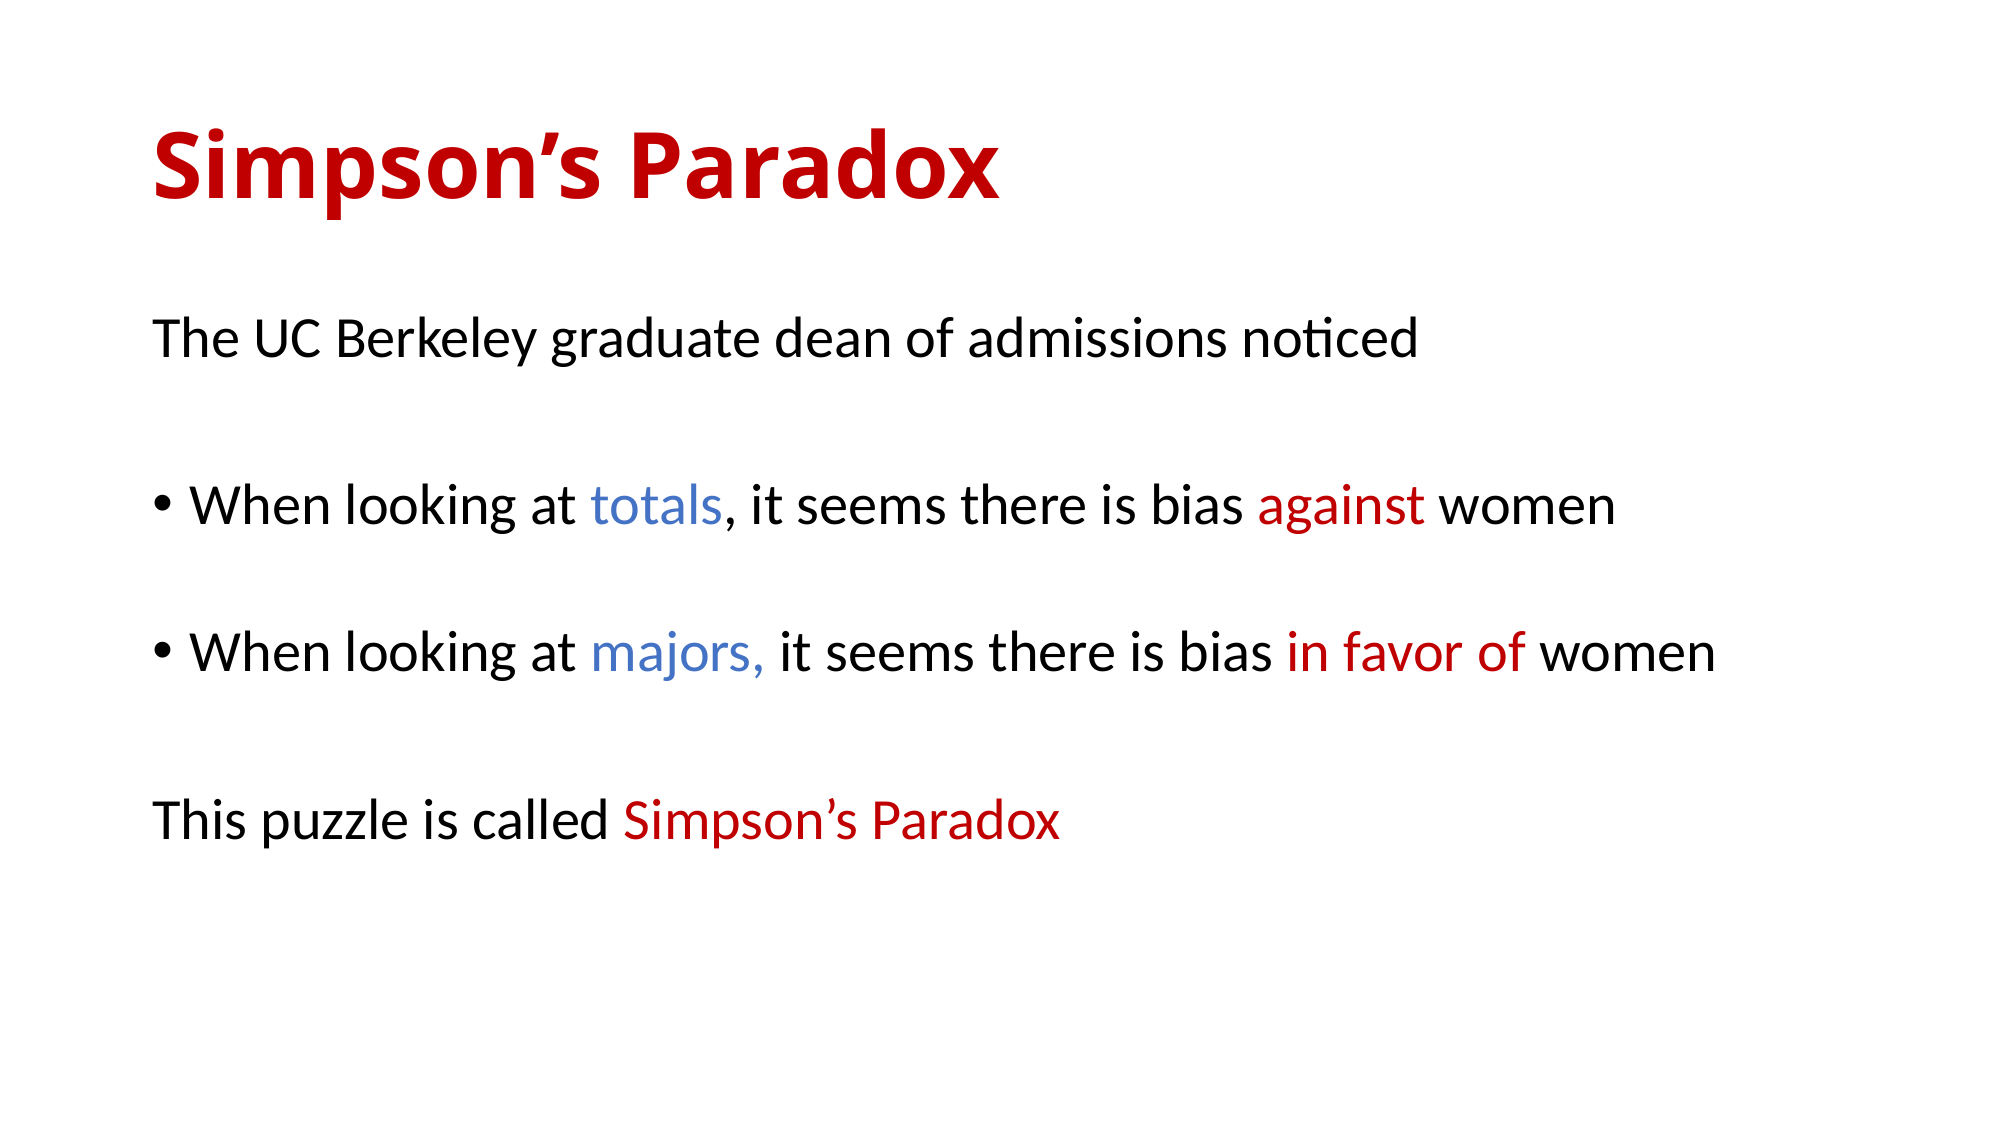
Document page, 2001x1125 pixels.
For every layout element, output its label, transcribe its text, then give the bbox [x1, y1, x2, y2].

title Simpson’s Paradox [137, 59, 1863, 278]
list The UC Berkeley graduate dean of admissions noticed When looking at totals, it seems there is bias against women When looking at majors, it seems there is bias in favor of women This puzzle is called Simpson’s Paradox [137, 299, 1863, 1014]
